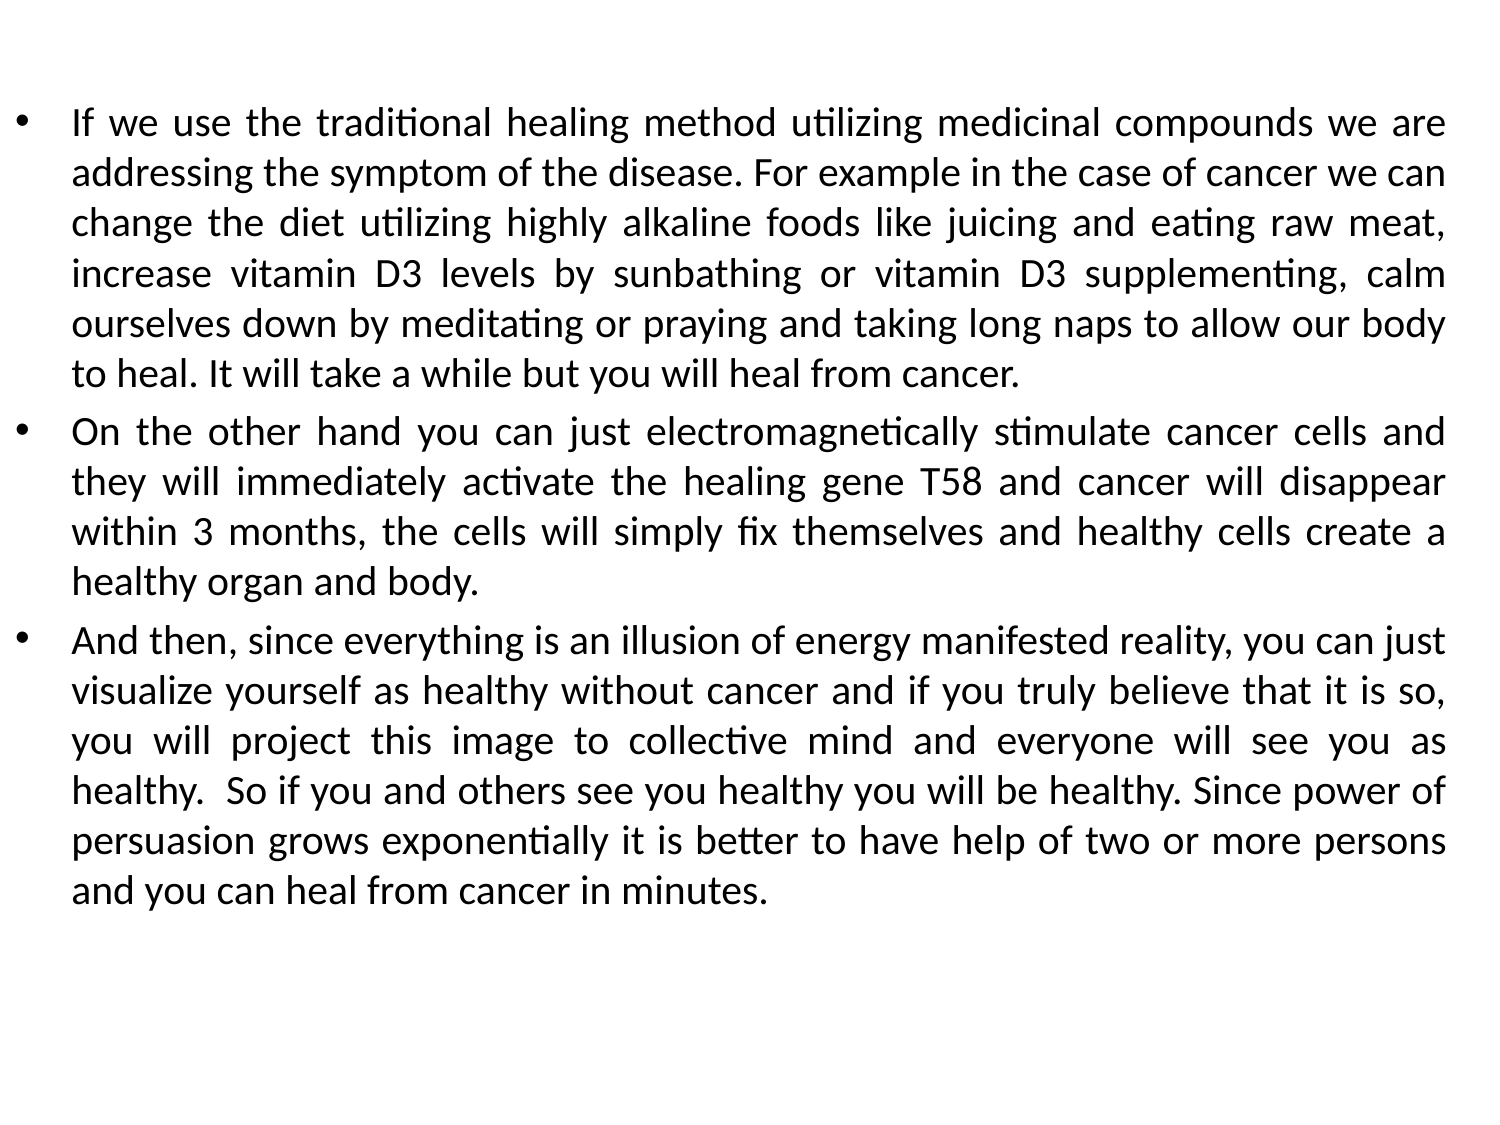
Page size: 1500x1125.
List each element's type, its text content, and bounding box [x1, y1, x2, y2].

list If we use the traditional healing method utilizing medicinal compounds we are addressing the symptom of the disease. For example in the case of cancer we can change the diet utilizing highly alkaline foods like juicing and eating raw meat, increase vitamin D3 levels by sunbathing or vitamin D3 supplementing, calm ourselves down by meditating or praying and taking long naps to allow our body to heal. It will take a while but you will heal from cancer. On the other hand you can just electromagnetically stimulate cancer cells and they will immediately activate the healing gene T58 and cancer will disappear within 3 months, the cells will simply fix themselves and healthy cells create a healthy organ and body. And then, since everything is an illusion of energy manifested reality, you can just visualize yourself as healthy without cancer and if you truly believe that it is so, you will project this image to collective mind and everyone will see you as healthy. So if you and others see you healthy you will be healthy. Since power of persuasion grows exponentially it is better to have help of two or more persons and you can heal from cancer in minutes. [0, 87, 1463, 1125]
